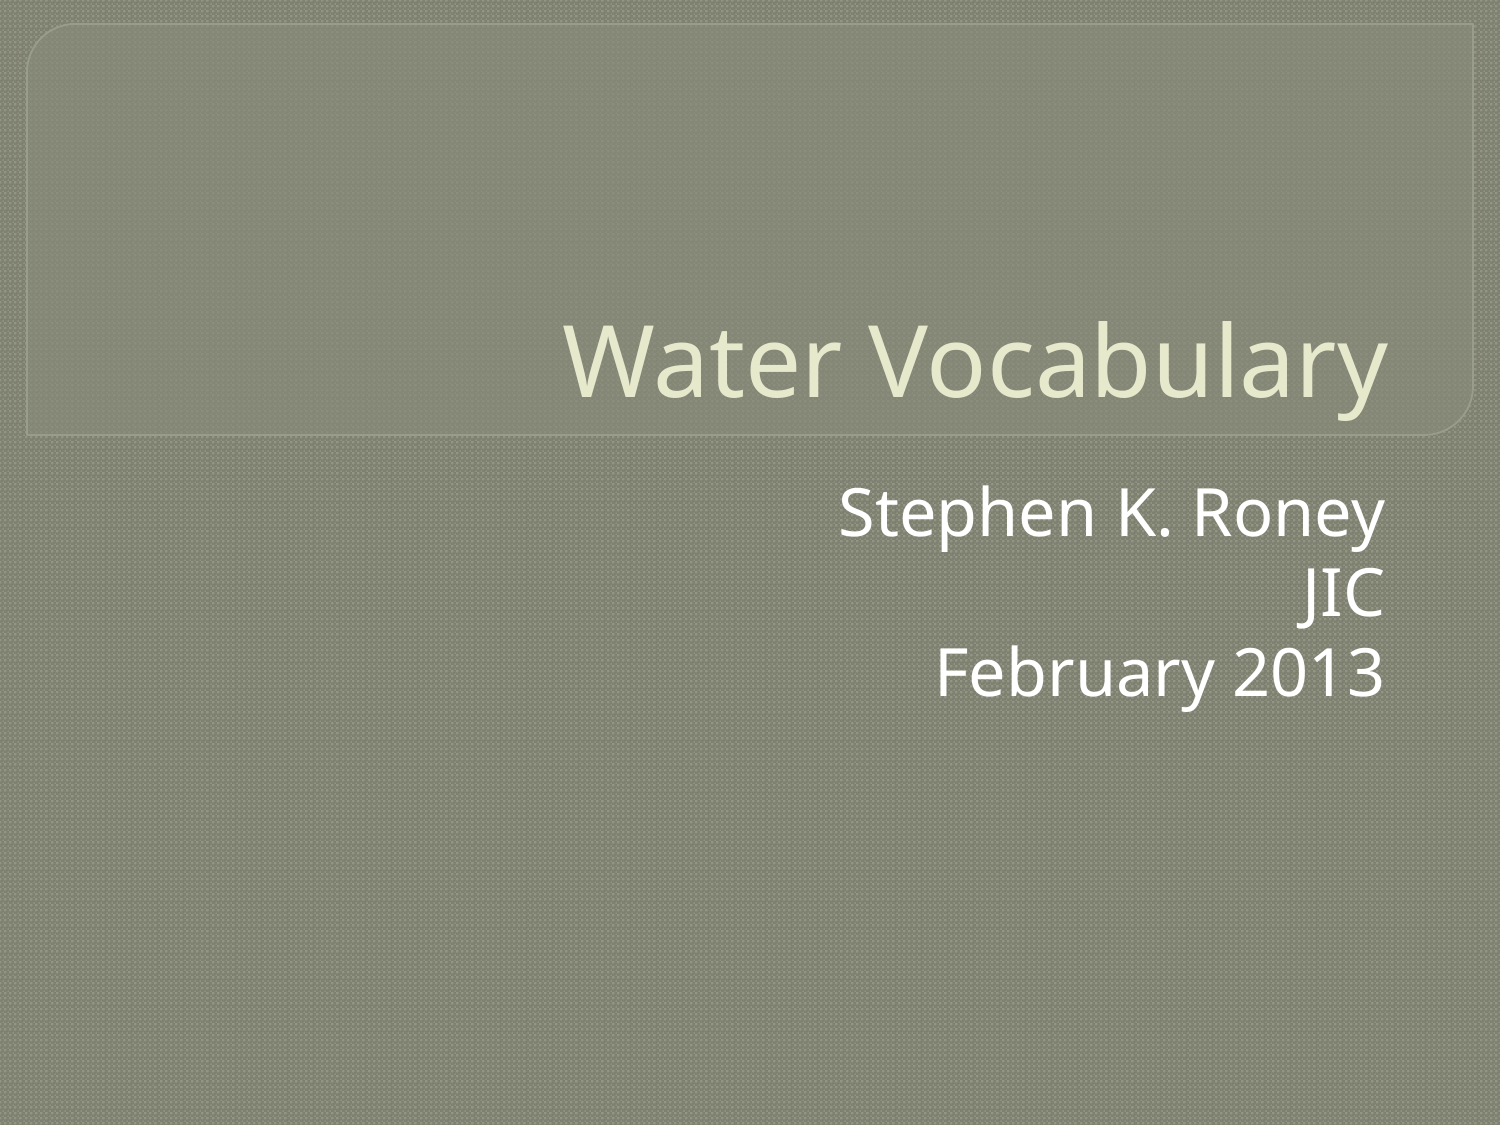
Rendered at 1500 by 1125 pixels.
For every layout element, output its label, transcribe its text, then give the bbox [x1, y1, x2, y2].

subtitle Stephen K. Roney JIC February 2013 [350, 462, 1427, 750]
title Water Vocabulary [76, 62, 1427, 425]
